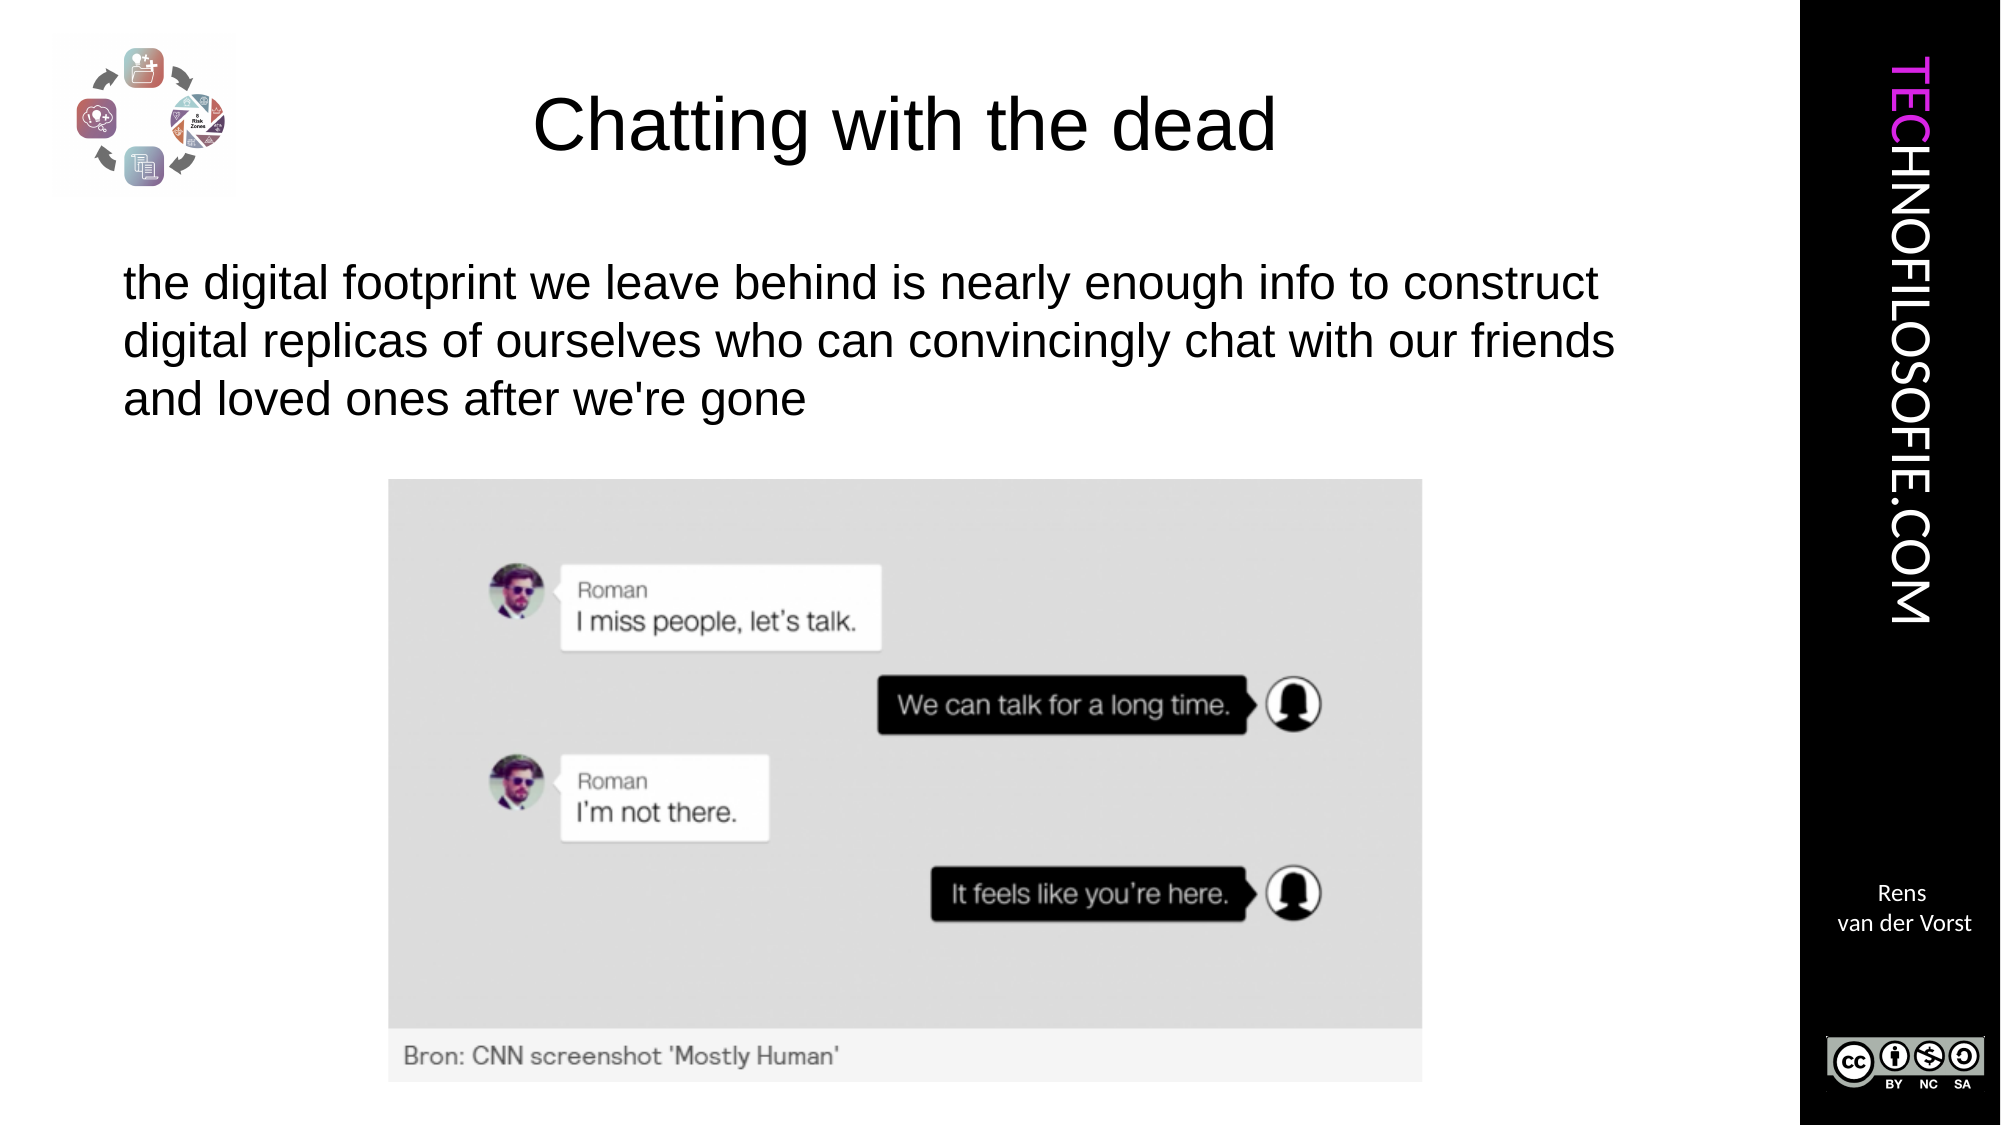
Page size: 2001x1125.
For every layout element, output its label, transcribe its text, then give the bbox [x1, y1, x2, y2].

picture [51, 33, 236, 197]
picture [1800, 0, 2001, 1125]
list the digital footprint we leave behind is nearly enough info to construct digital replicas of ourselves who can convincingly chat with our friends and loved ones after we're gone [108, 243, 1703, 433]
title Chatting with the dead [240, 45, 1756, 197]
picture [387, 479, 1424, 1083]
